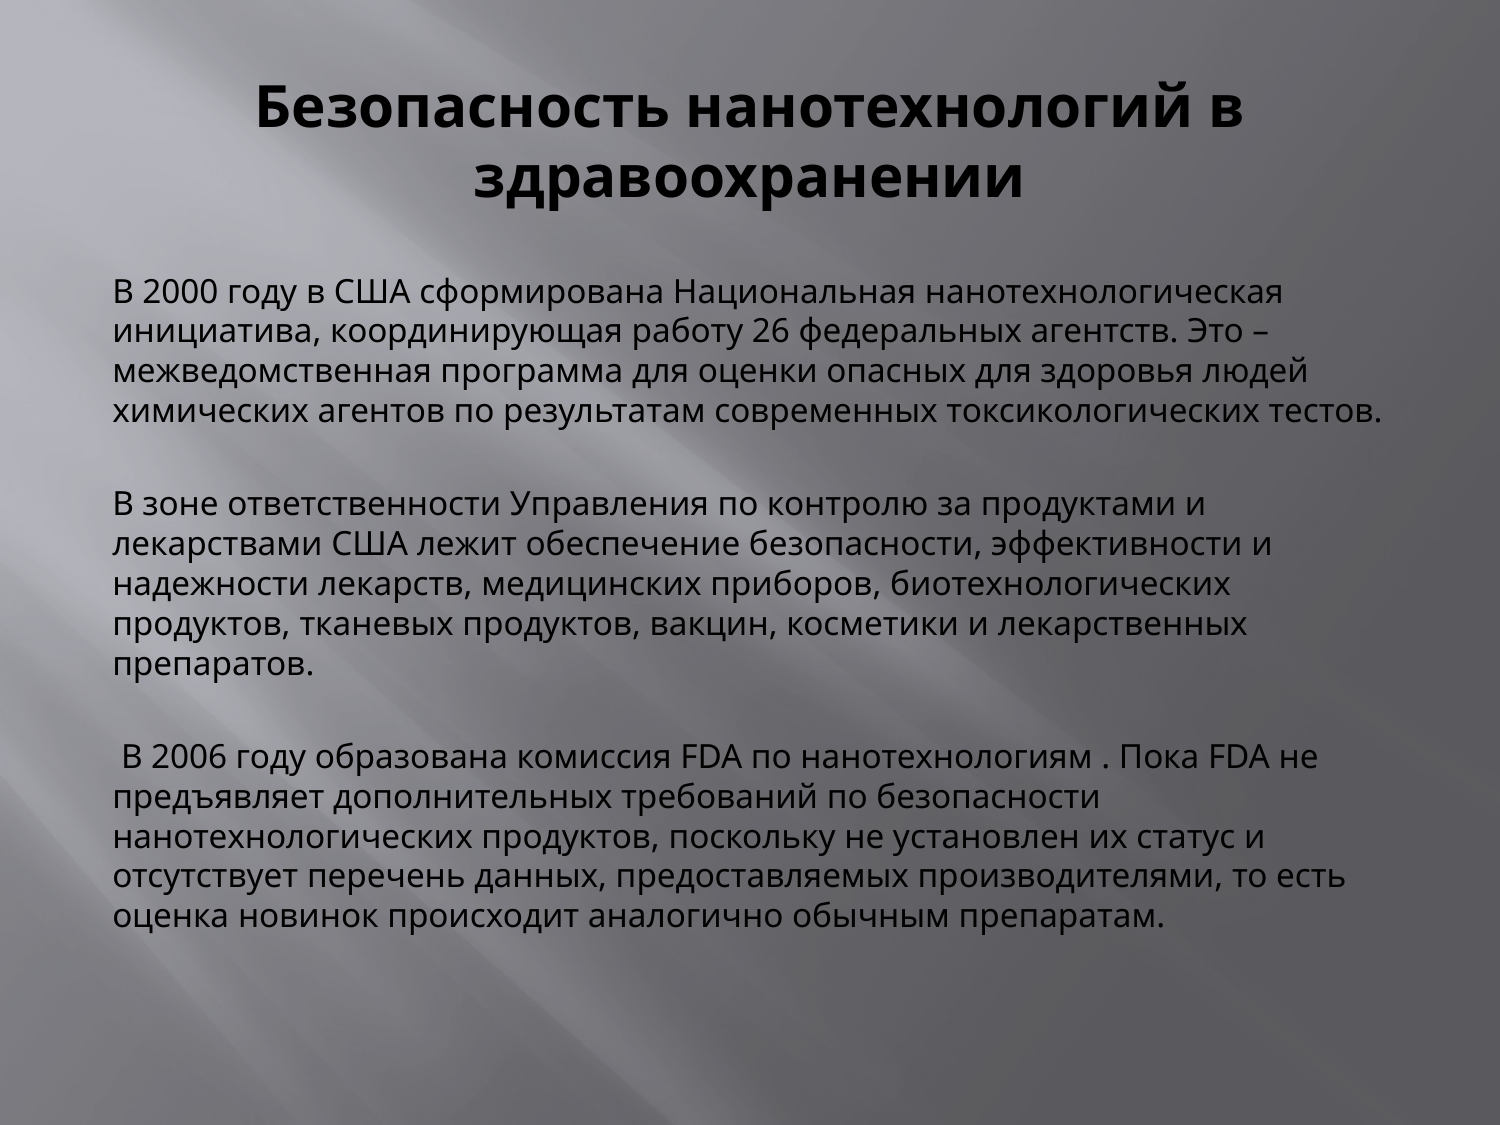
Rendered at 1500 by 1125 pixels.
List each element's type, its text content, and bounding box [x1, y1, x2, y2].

list В 2000 году в США сформирована Национальная нанотехнологическая инициатива, координирующая работу 26 федеральных агентств. Это – межведомственная программа для оценки опасных для здоровья людей химических агентов по результатам современных токсикологических тестов. В зоне ответственности Управления по контролю за продуктами и лекарствами США лежит обеспечение безопасности, эффективности и надежности лекарств, медицинских приборов, биотехнологических продуктов, тканевых продуктов, вакцин, косметики и лекарственных препаратов. В 2006 году образована комиссия FDA по нанотехнологиям . Пока FDA не предъявляет дополнительных требований по безопасности нанотехнологических продуктов, поскольку не установлен их статус и отсутствует перечень данных, предоставляемых производителями, то есть оценка новинок происходит аналогично обычным препаратам. [75, 262, 1425, 1035]
title Безопасность нанотехнологий в здравоохранении [75, 45, 1425, 233]
